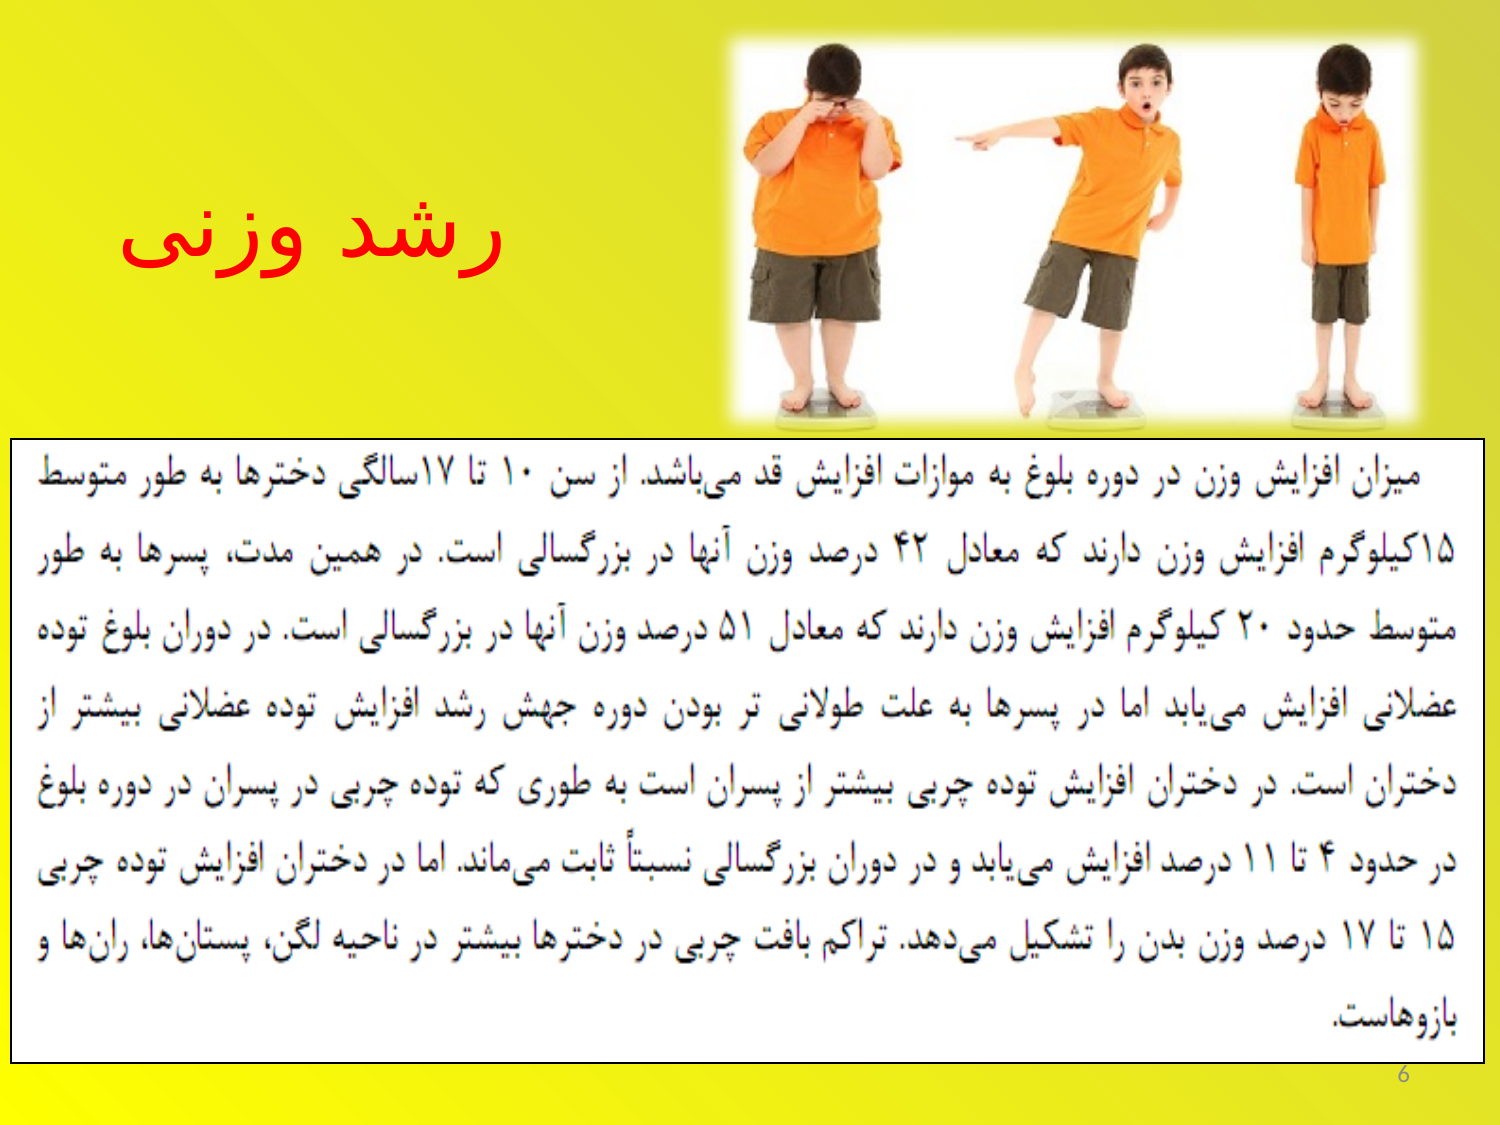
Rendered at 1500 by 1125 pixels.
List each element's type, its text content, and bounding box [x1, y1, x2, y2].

slide_number 6 [1074, 1071, 1425, 1103]
title رشد وزنی [50, 126, 575, 314]
picture [11, 20, 1484, 1063]
